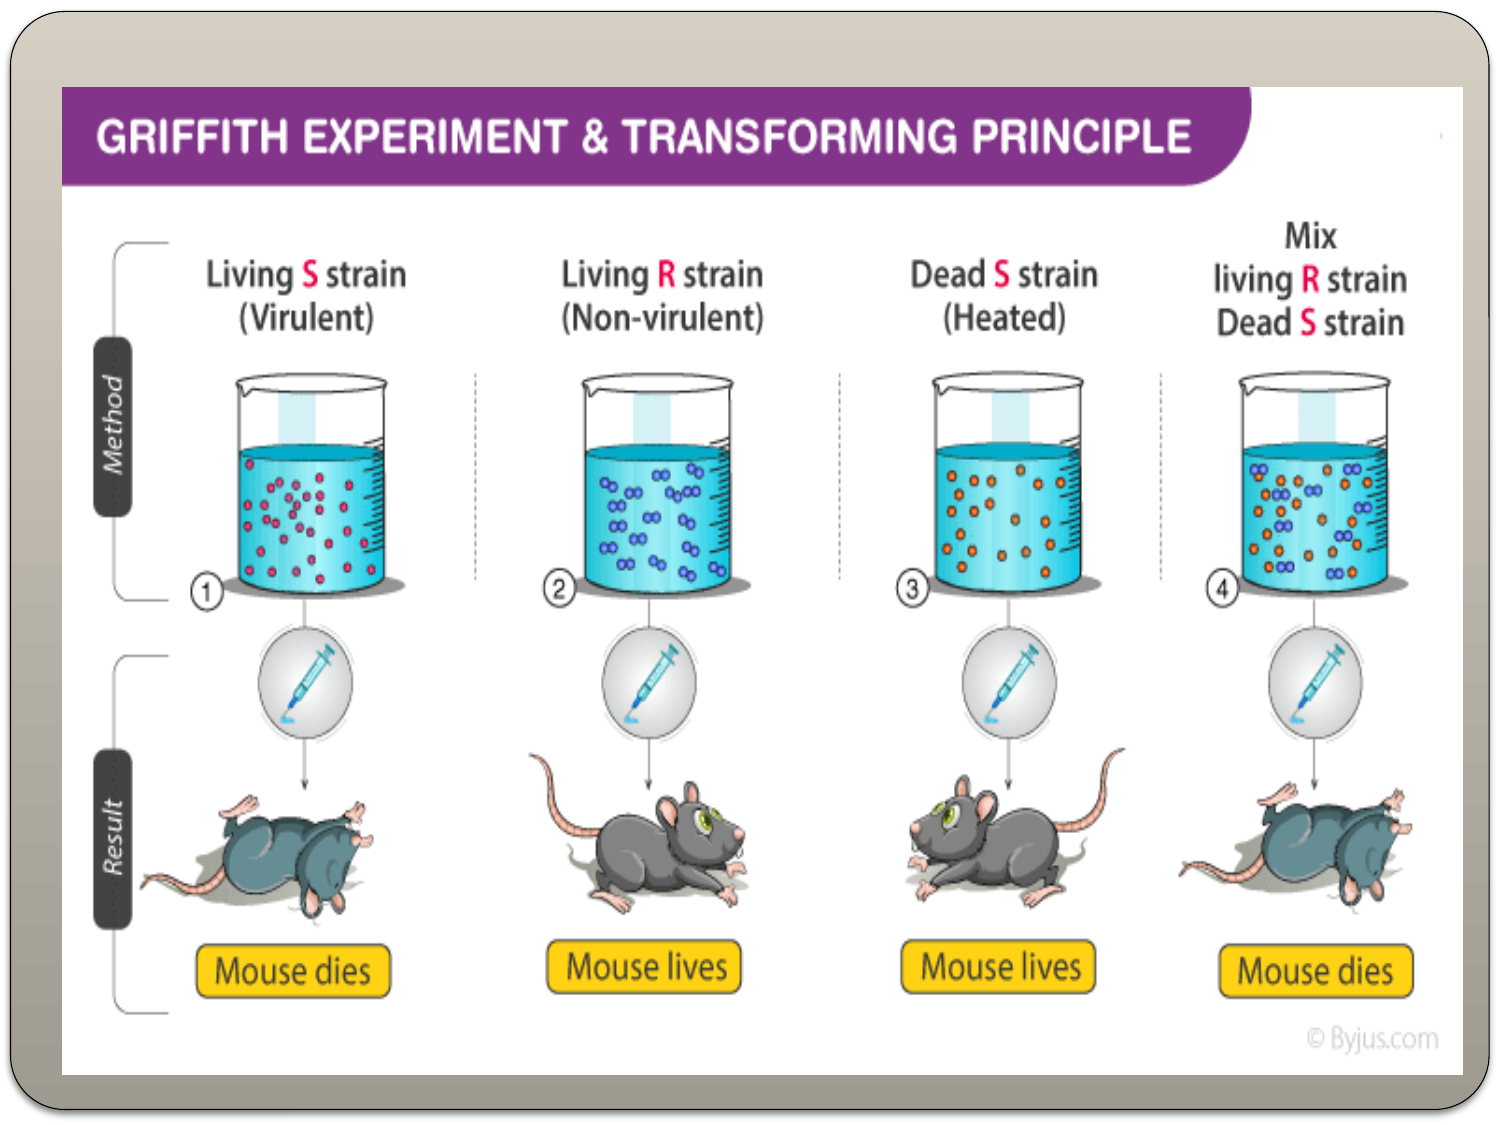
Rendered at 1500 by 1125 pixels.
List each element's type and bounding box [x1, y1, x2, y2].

picture [62, 87, 1463, 1076]
